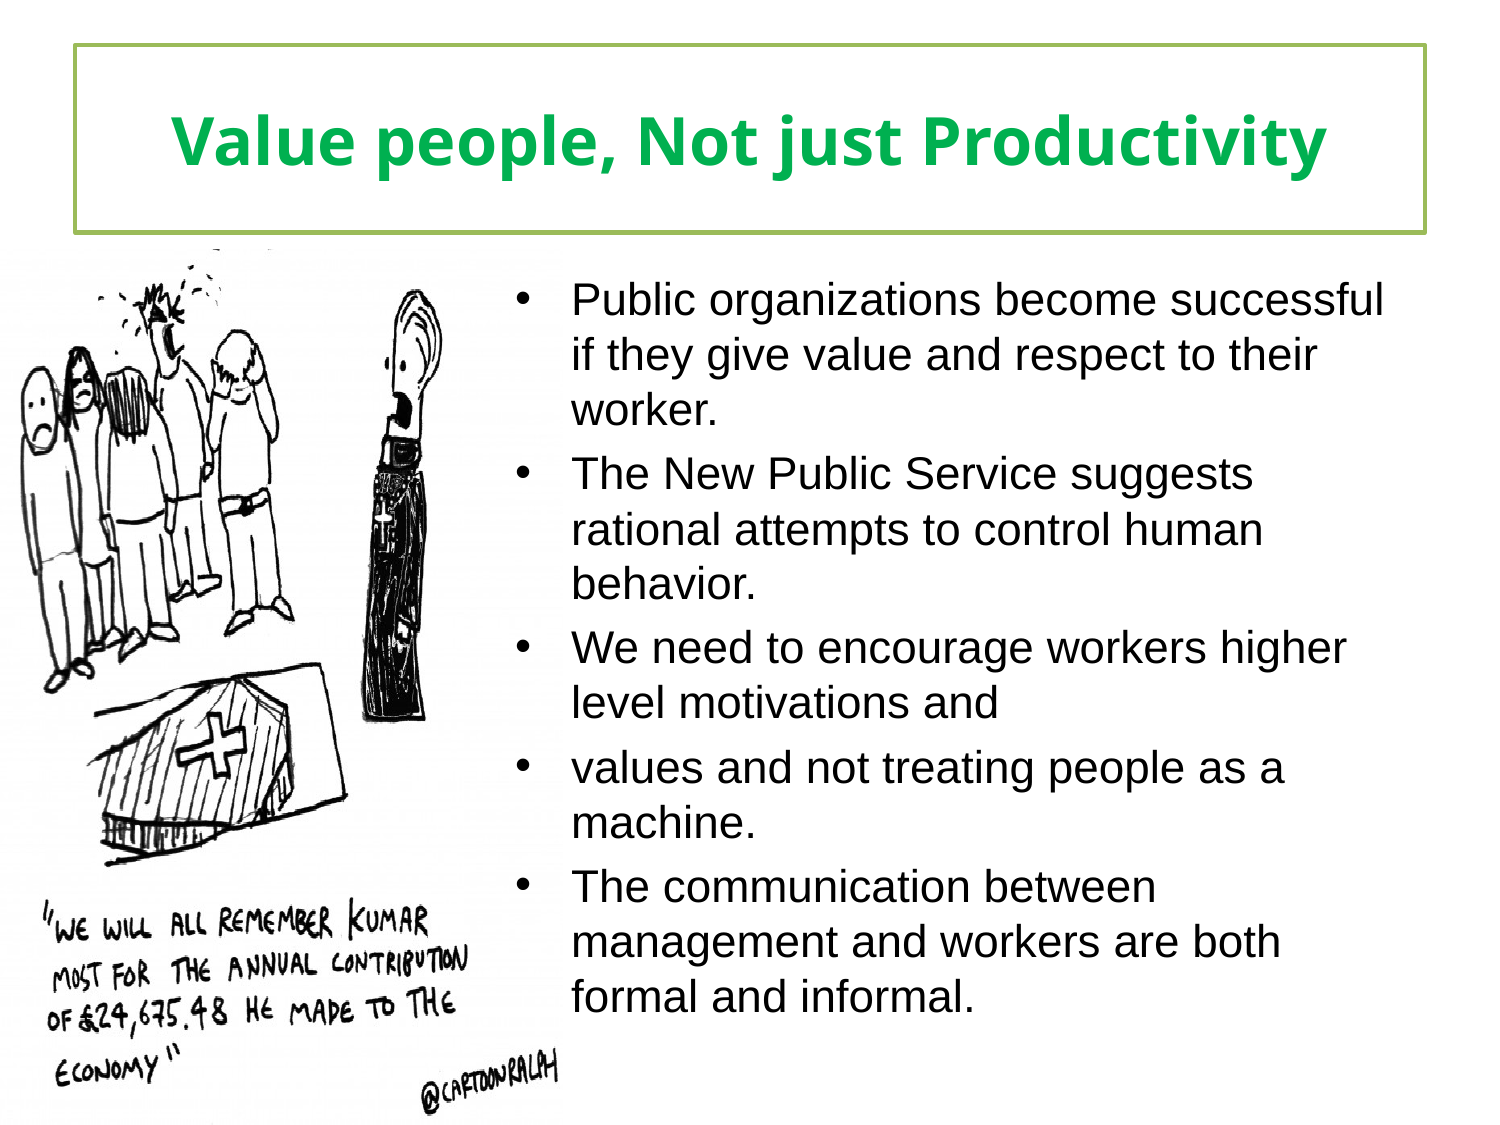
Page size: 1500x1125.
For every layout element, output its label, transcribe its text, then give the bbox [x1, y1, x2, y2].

title Value people, Not just Productivity [73, 43, 1427, 235]
list Public organizations become successful if they give value and respect to their worker. The New Public Service suggests rational attempts to control human behavior. We need to encourage workers higher level motivations and values and not treating people as a machine. The communication between management and workers are both formal and informal. [566, 262, 1425, 1125]
picture [0, 249, 563, 1125]
